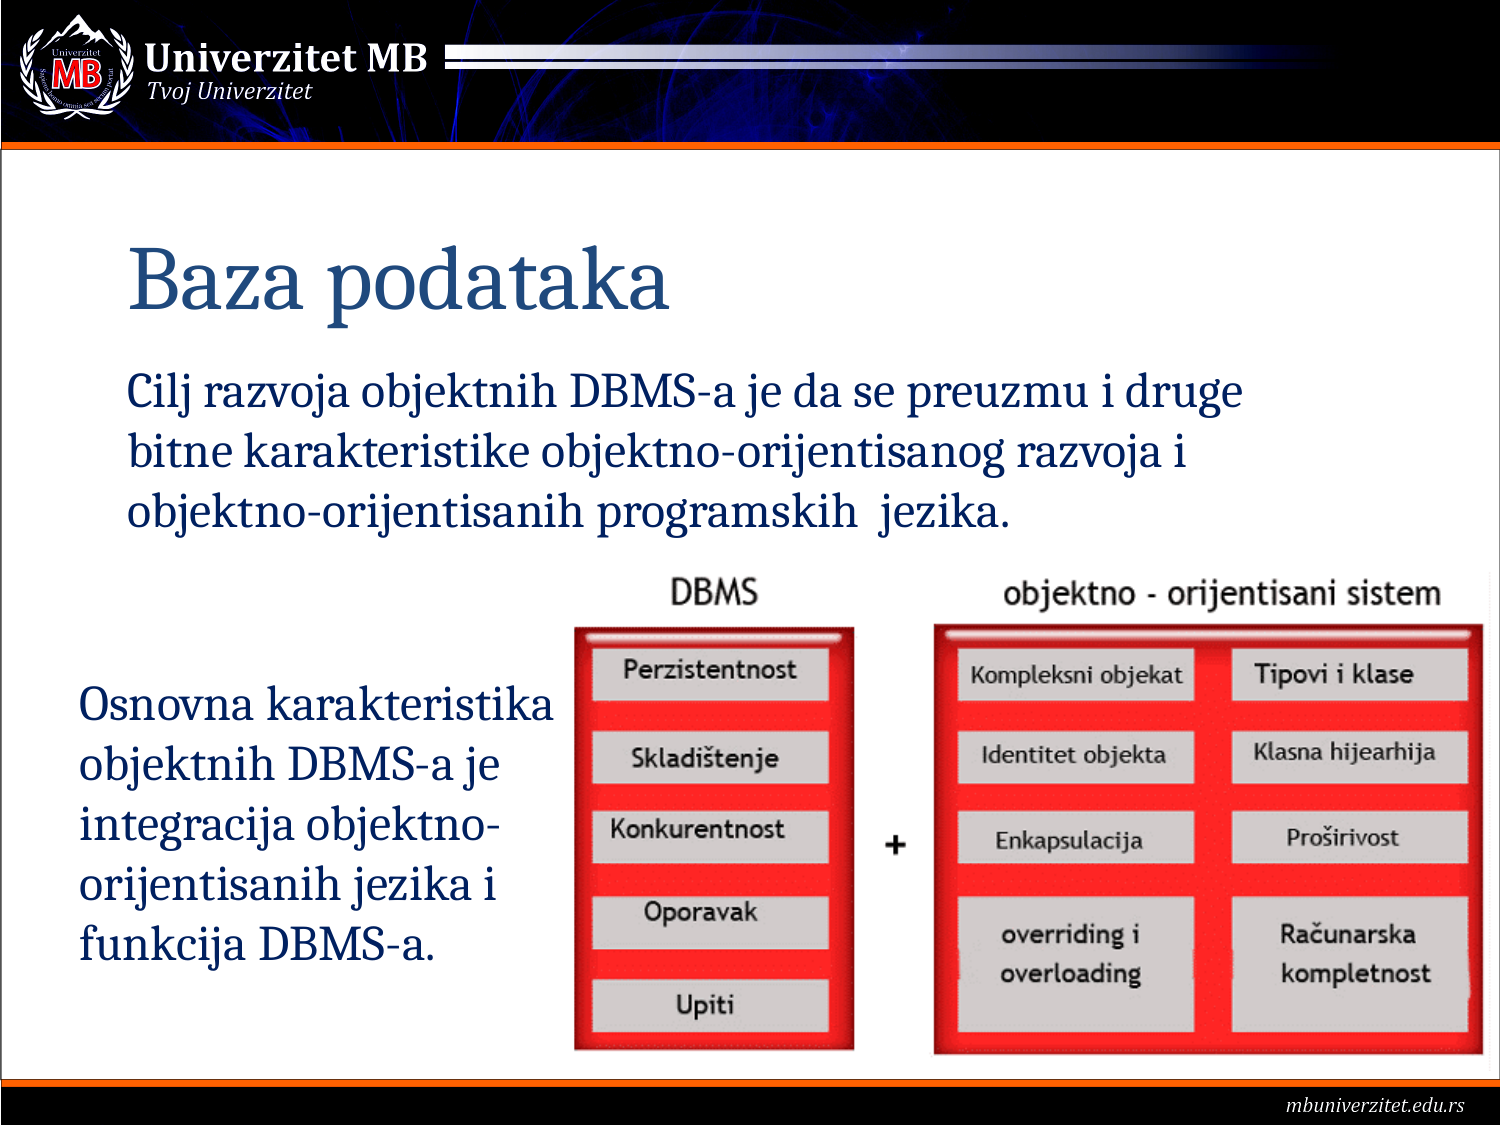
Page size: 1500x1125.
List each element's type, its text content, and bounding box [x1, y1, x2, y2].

title Baza podataka [112, 172, 1388, 374]
subtitle Cilj razvoja objektnih DBMS-a je da se preuzmu i druge bitne karakteristike objektno-orijentisanog razvoja i objektno-orijentisanih programskih jezika. [112, 349, 1353, 662]
text_box Osnovna karakteristika objektnih DBMS-a je integracija objektno-orijentisanih jezika i funkcija DBMS-a. [64, 662, 532, 978]
picture [0, 0, 1500, 1125]
